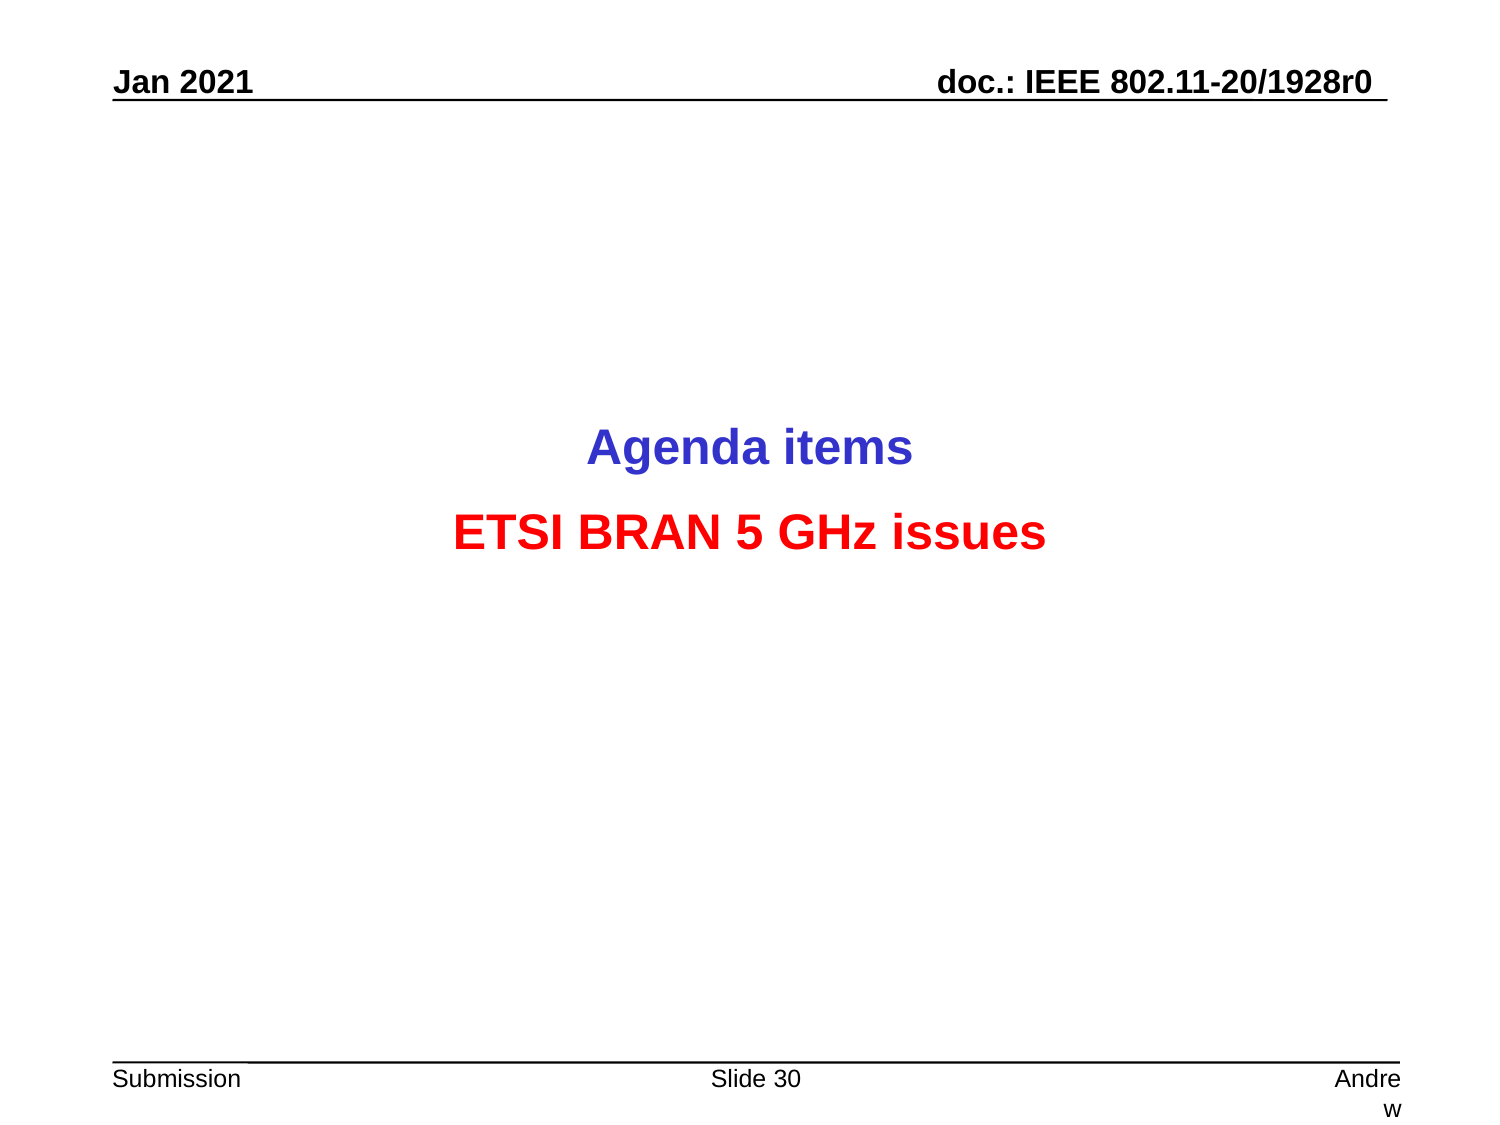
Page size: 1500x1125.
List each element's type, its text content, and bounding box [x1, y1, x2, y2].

list Agenda items ETSI BRAN 5 GHz issues [112, 324, 1388, 650]
footer Andrew Myles, Cisco [1320, 1061, 1402, 1093]
slide_number Slide 30 [709, 1061, 803, 1093]
